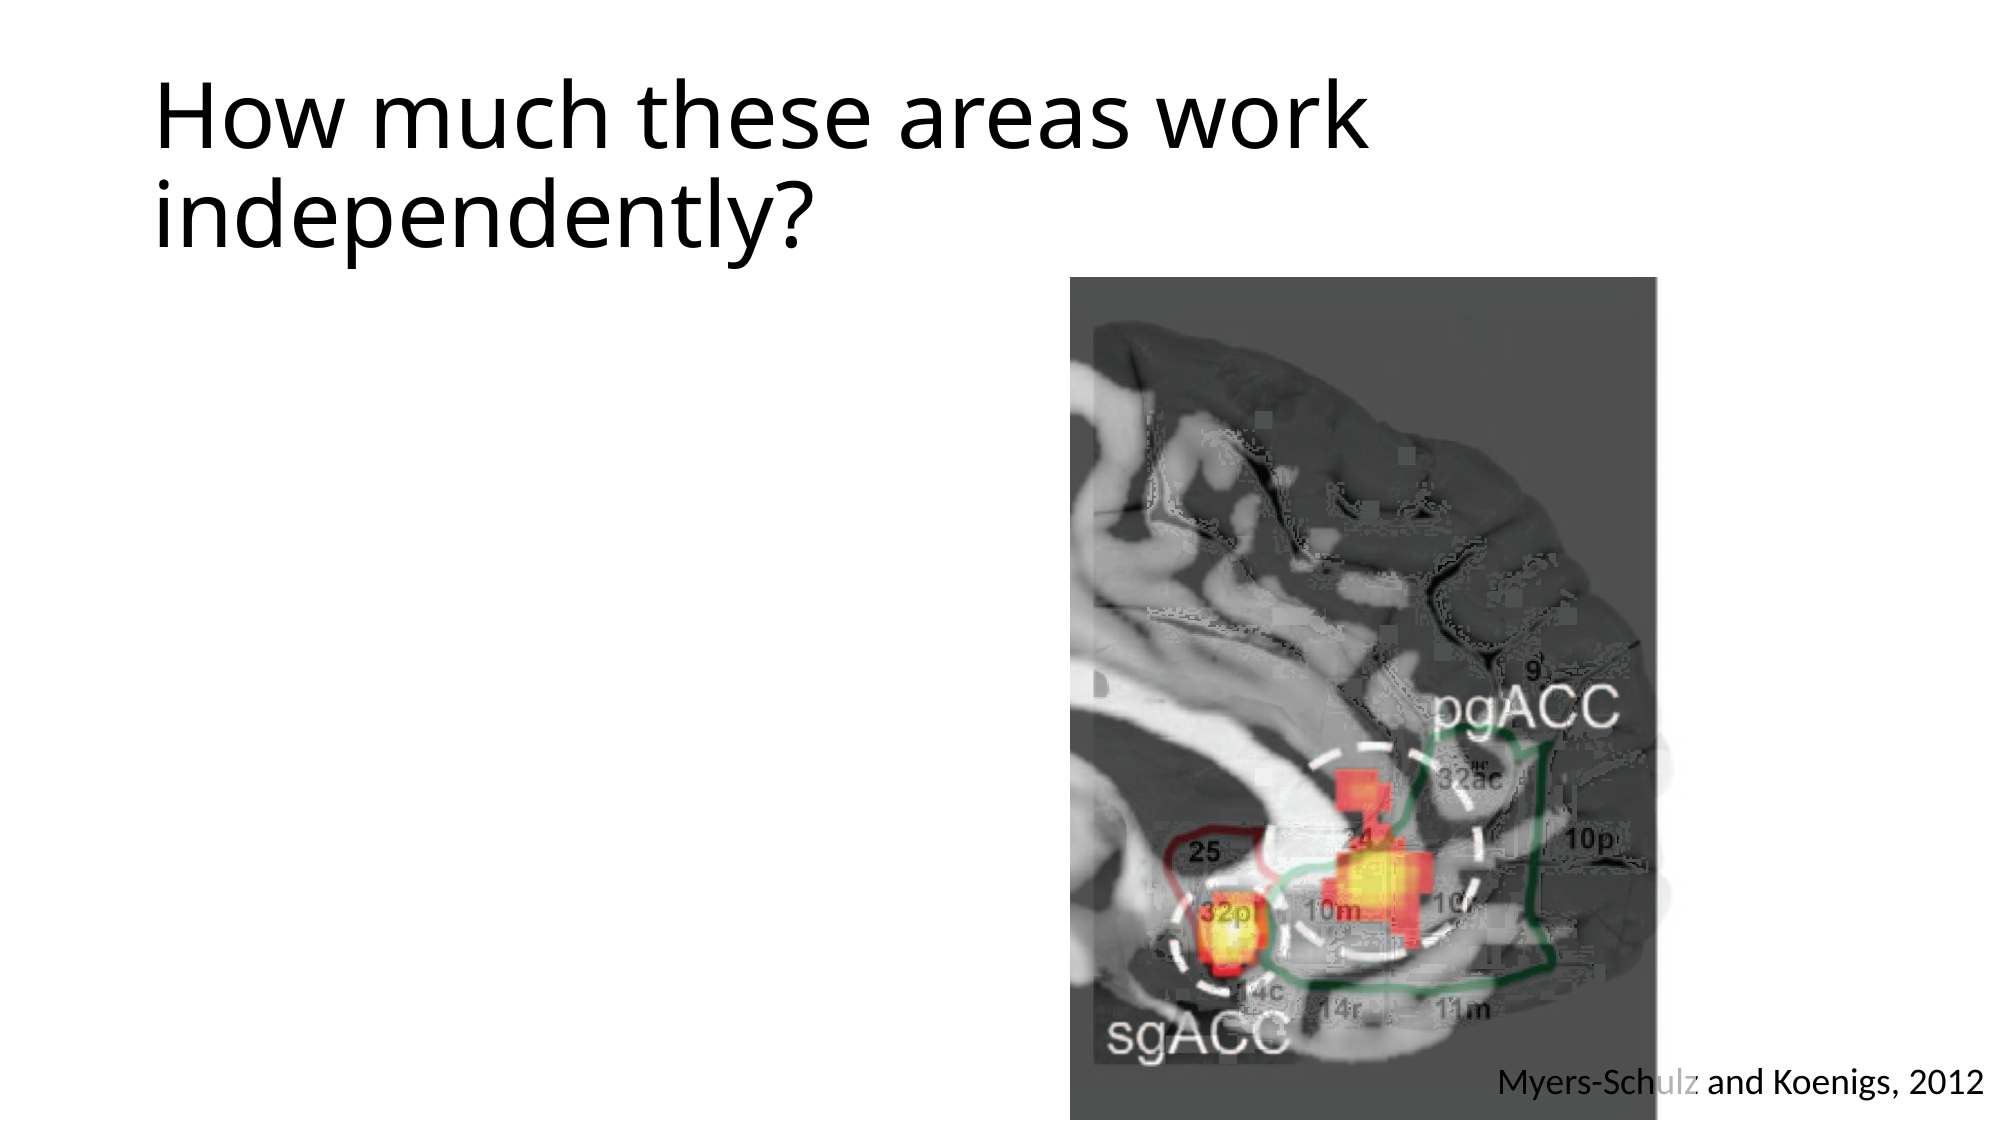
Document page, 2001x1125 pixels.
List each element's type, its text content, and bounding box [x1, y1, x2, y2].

title How much these areas work independently? [137, 59, 1863, 278]
text_box Myers-Schulz and Koenigs, 2012 [1482, 1049, 2000, 1125]
picture [978, 277, 1735, 1120]
